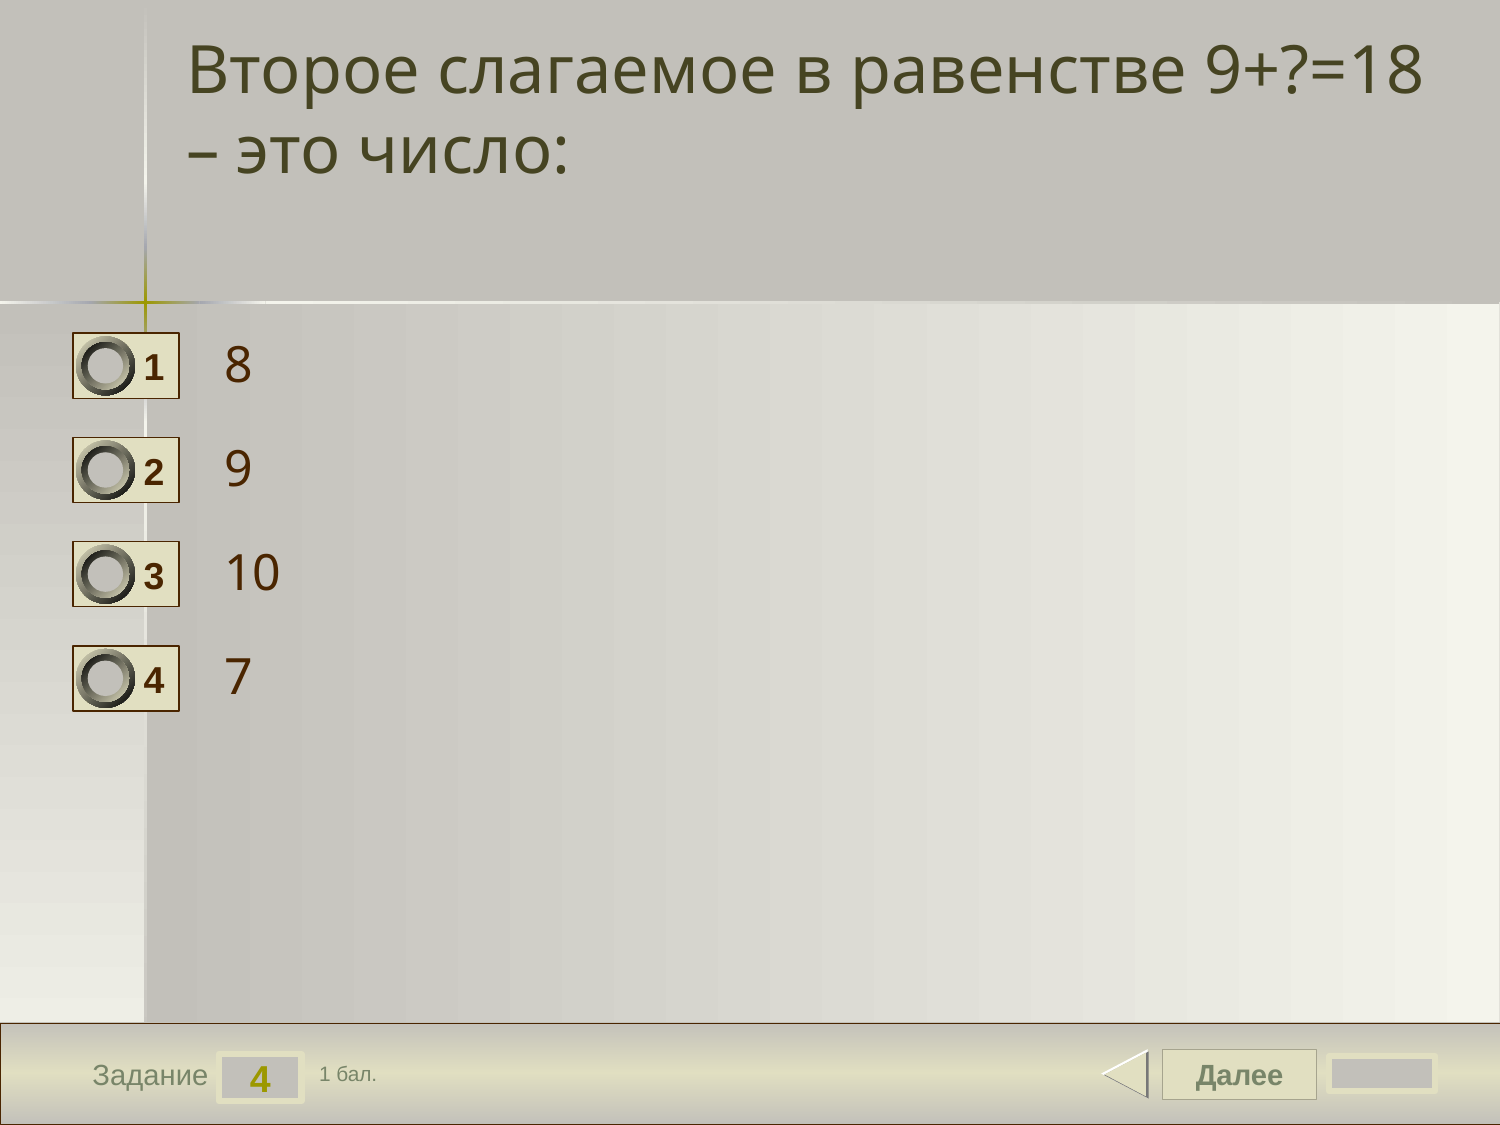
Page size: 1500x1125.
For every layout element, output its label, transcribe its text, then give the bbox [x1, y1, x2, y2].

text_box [72, 645, 180, 712]
title Второе слагаемое в равенстве 9+?=18 – это число: [170, 18, 1448, 255]
list 8 [209, 324, 1448, 410]
list 9 [209, 428, 1448, 514]
text_box Далее [1160, 1047, 1319, 1101]
text_box Задание [83, 1056, 209, 1092]
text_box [72, 332, 180, 399]
list 7 [209, 636, 1448, 722]
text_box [1100, 1048, 1149, 1099]
text_box 1 бал. [306, 1060, 378, 1087]
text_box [72, 437, 180, 503]
text_box [1329, 1056, 1436, 1092]
text_box [0, 1021, 1500, 1125]
list 10 [209, 532, 1448, 618]
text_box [72, 541, 180, 607]
text_box 4 [218, 1054, 302, 1102]
